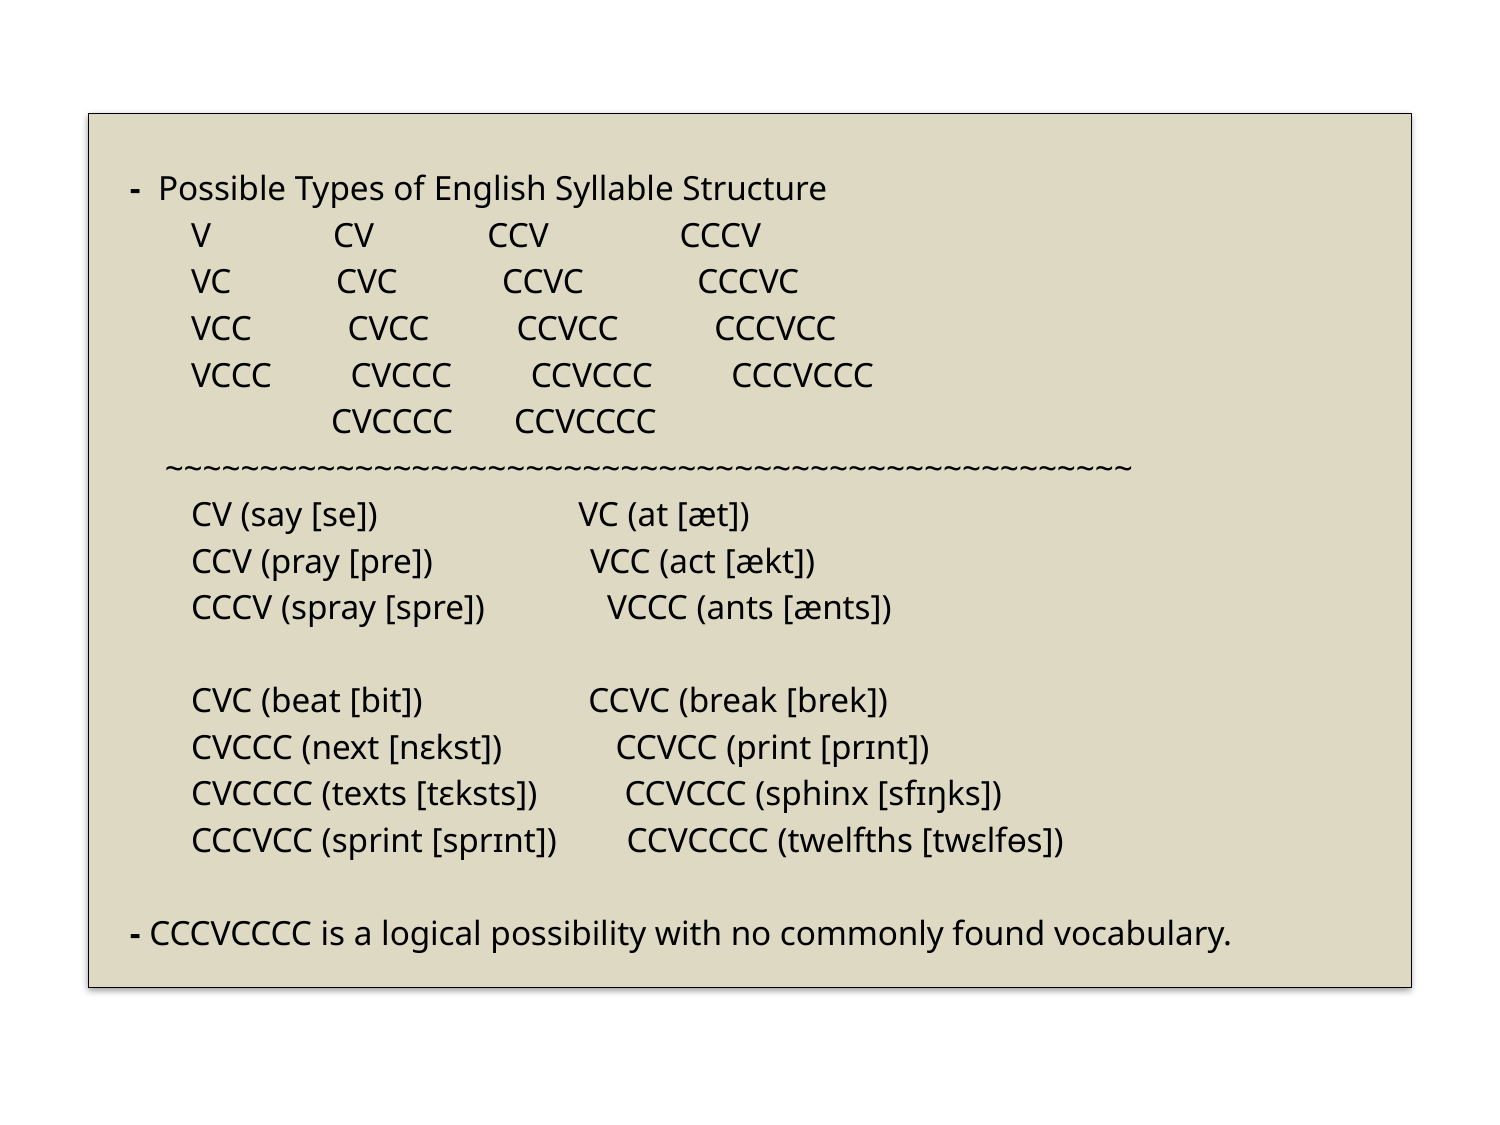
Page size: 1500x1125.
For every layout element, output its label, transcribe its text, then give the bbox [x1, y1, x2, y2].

list - Possible Types of English Syllable Structure V CV CCV CCCV VC CVC CCVC CCCVC VCC CVCC CCVCC CCCVCC VCCC CVCCC CCVCCC CCCVCCC CVCCCC CCVCCCC ~~~~~~~~~~~~~~~~~~~~~~~~~~~~~~~~~~~~~~~~~~~~~~~~~~~ CV (say [se]) VC (at [æt]) CCV (pray [pre]) VCC (act [ækt]) CCCV (spray [spre]) VCCC (ants [ænts]) CVC (beat [bit]) CCVC (break [brek]) CVCCC (next [nɛkst]) CCVCC (print [prɪnt]) CVCCCC (texts [tɛksts]) CCVCCC (sphinx [sfɪŋks]) CCCVCC (sprint [sprɪnt]) CCVCCCC (twelfths [twɛlfɵs]) - CCCVCCCC is a logical possibility with no commonly found vocabulary. [88, 113, 1412, 988]
